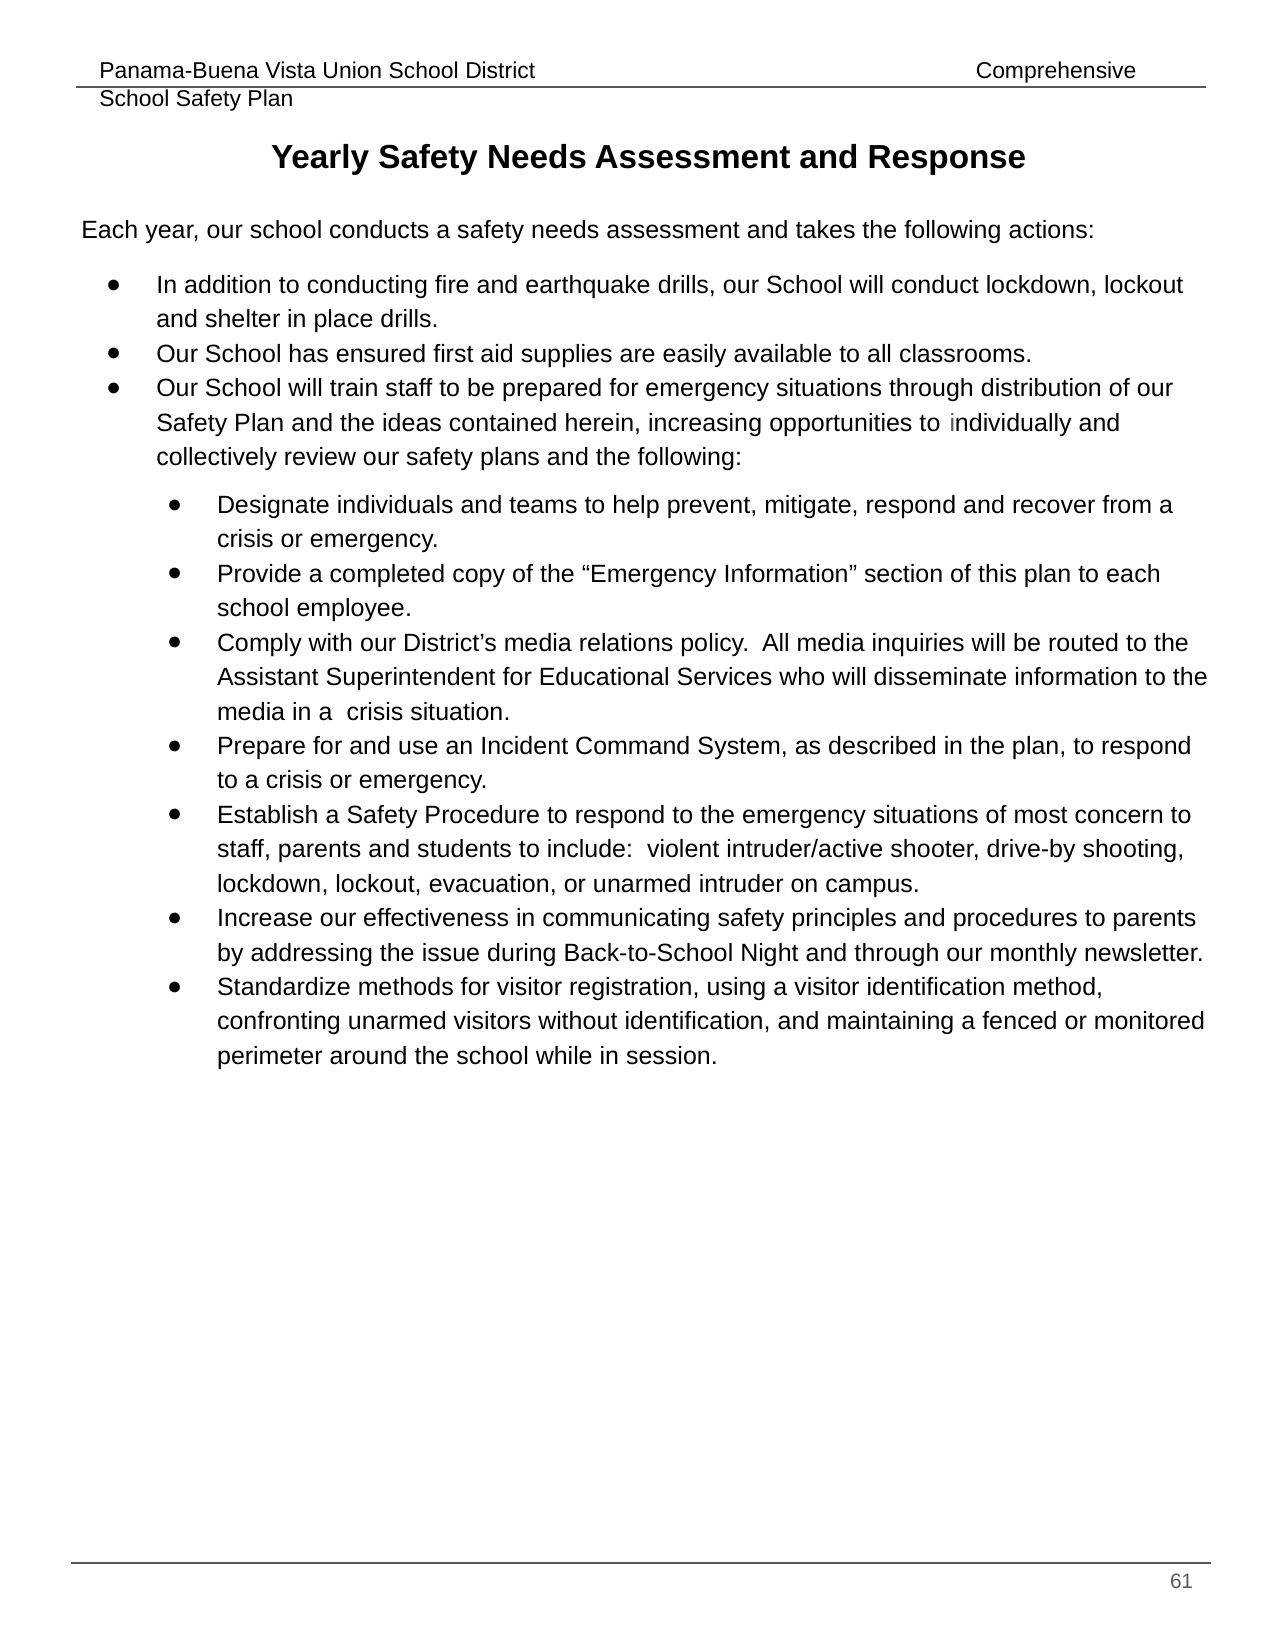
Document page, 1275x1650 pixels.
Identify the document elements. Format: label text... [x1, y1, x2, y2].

list Designate individuals and teams to help prevent, mitigate, respond and recover from a crisis or emergency. Provide a completed copy of the “Emergency Information” section of this plan to each school employee. Comply with our District’s media relations policy. All media inquiries will be routed to the Assistant Superintendent for Educational Services who will disseminate information to the media in a crisis situation. Prepare for and use an Incident Command System, as described in the plan, to respond to a crisis or emergency. Establish a Safety Procedure to respond to the emergency situations of most concern to staff, parents and students to include: violent intruder/active shooter, drive-by shooting, lockdown, lockout, evacuation, or unarmed intruder on campus. Increase our effectiveness in communicating safety principles and procedures to parents by addressing the issue during Back-to-School Night and through our monthly newsletter. Standardize methods for visitor registration, using a visitor identification method, confronting unarmed visitors without identification, and maintaining a fenced or monitored perimeter around the school while in session. [127, 469, 1233, 1086]
text_box Yearly Safety Needs Assessment and Response Each year, our school conducts a safety needs assessment and takes the following actions: In addition to conducting fire and earthquake drills, our School will conduct lockdown, lockout and shelter in place drills. Our School has ensured first aid supplies are easily available to all classrooms. Our School will train staff to be prepared for emergency situations through distribution of our Safety Plan and the ideas contained herein, increasing opportunities to individually and collectively review our safety plans and the following: [66, 114, 1233, 444]
slide_number ‹#› [1131, 1552, 1208, 1623]
